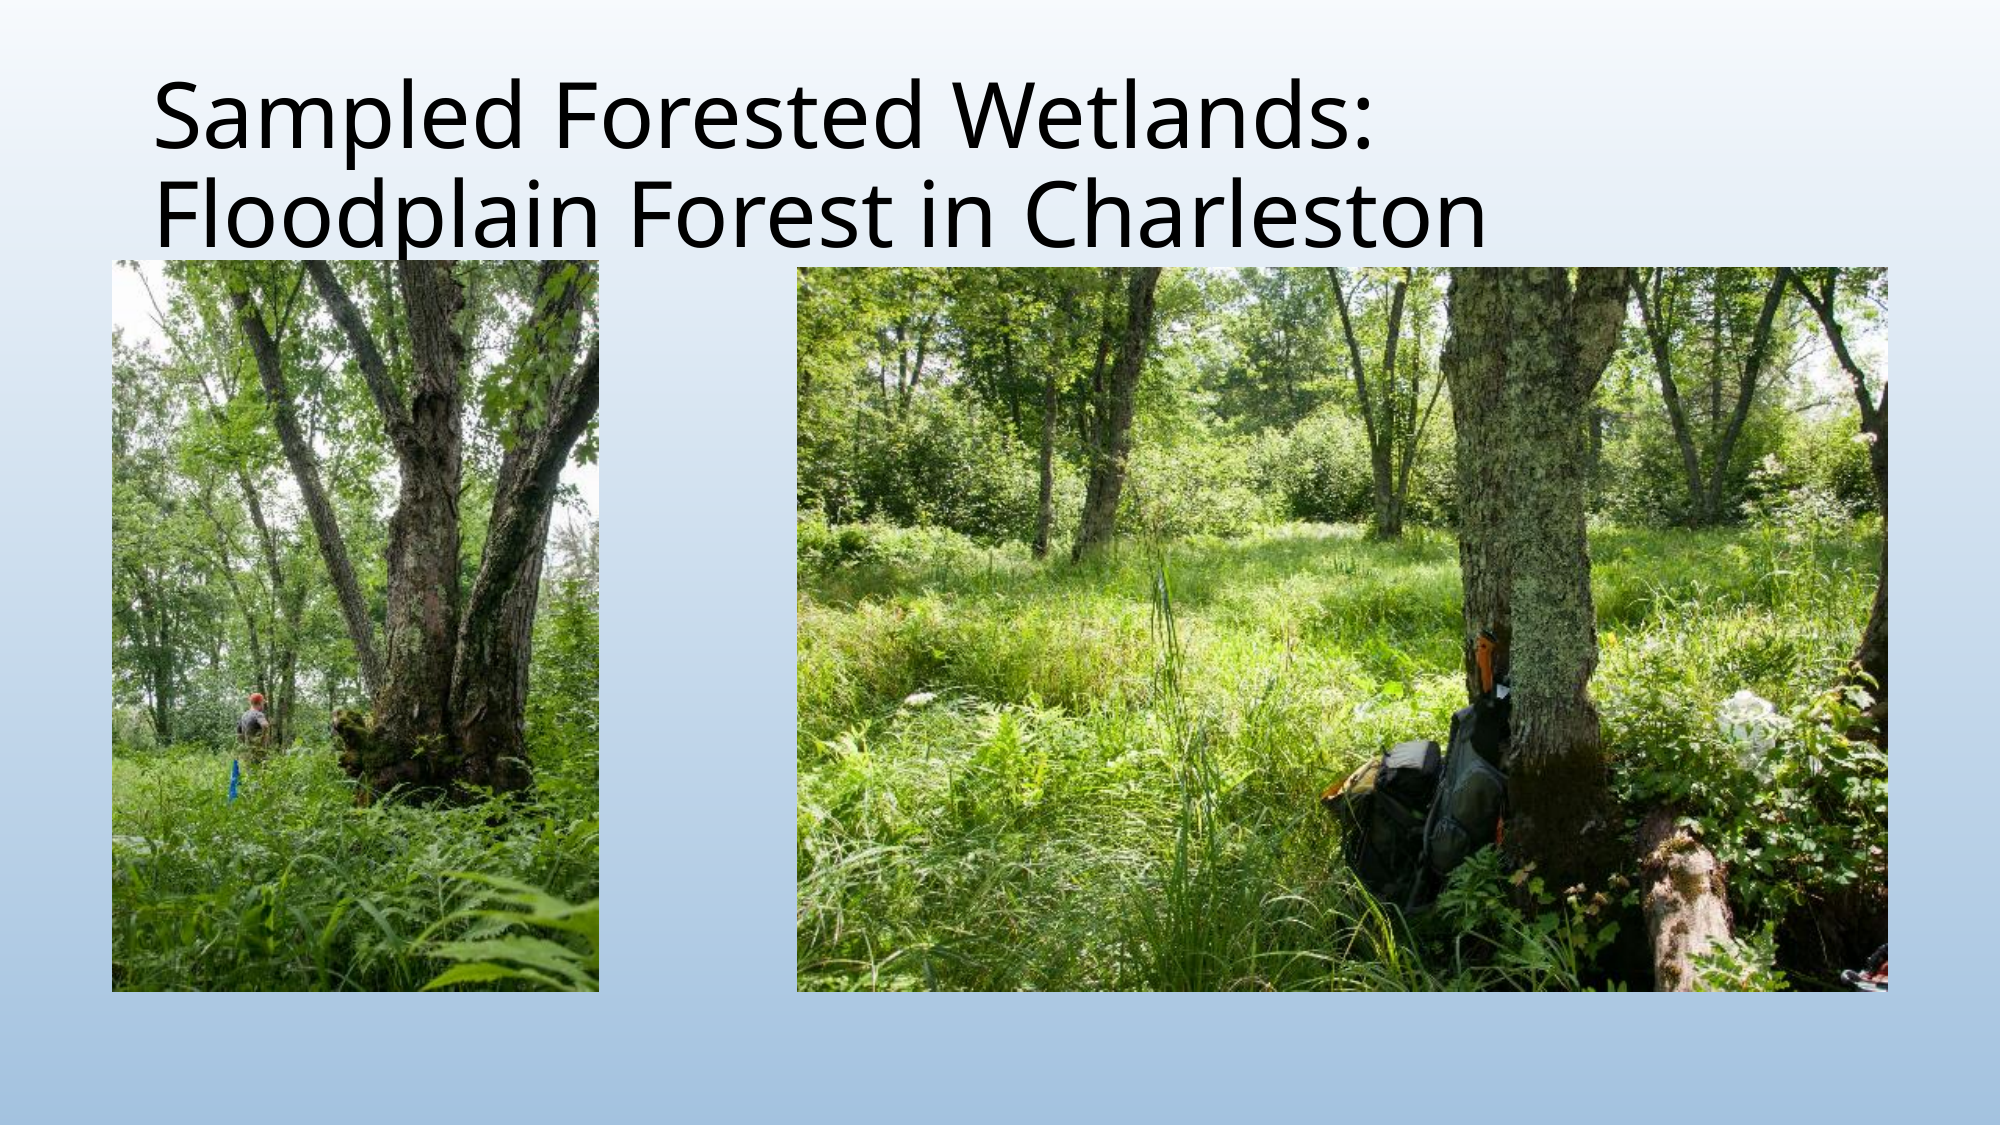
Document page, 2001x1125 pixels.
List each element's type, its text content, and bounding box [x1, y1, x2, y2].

title Sampled Forested Wetlands: Floodplain Forest in Charleston [137, 59, 1863, 278]
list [112, 260, 599, 992]
picture [797, 267, 1888, 992]
